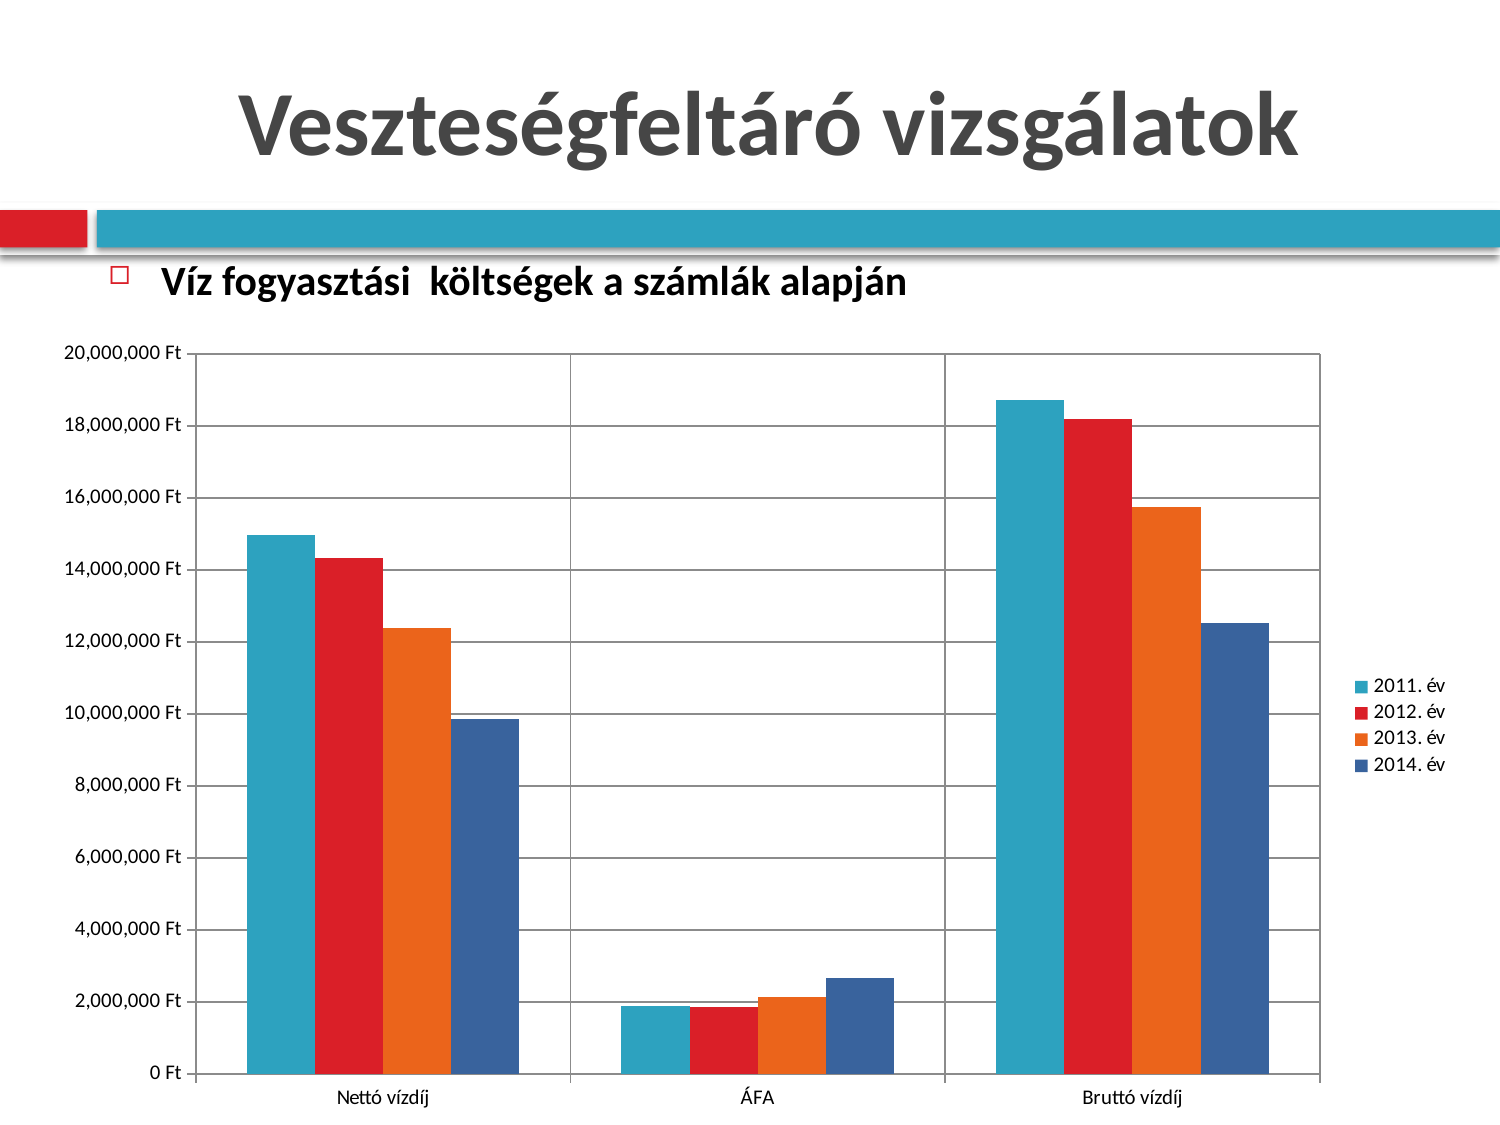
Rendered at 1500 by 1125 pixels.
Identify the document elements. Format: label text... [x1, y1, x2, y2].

chart [34, 327, 1466, 1125]
list Víz fogyasztási költségek a számlák alapján [93, 246, 1432, 324]
title Veszteségfeltáró vizsgálatok [100, 37, 1438, 200]
